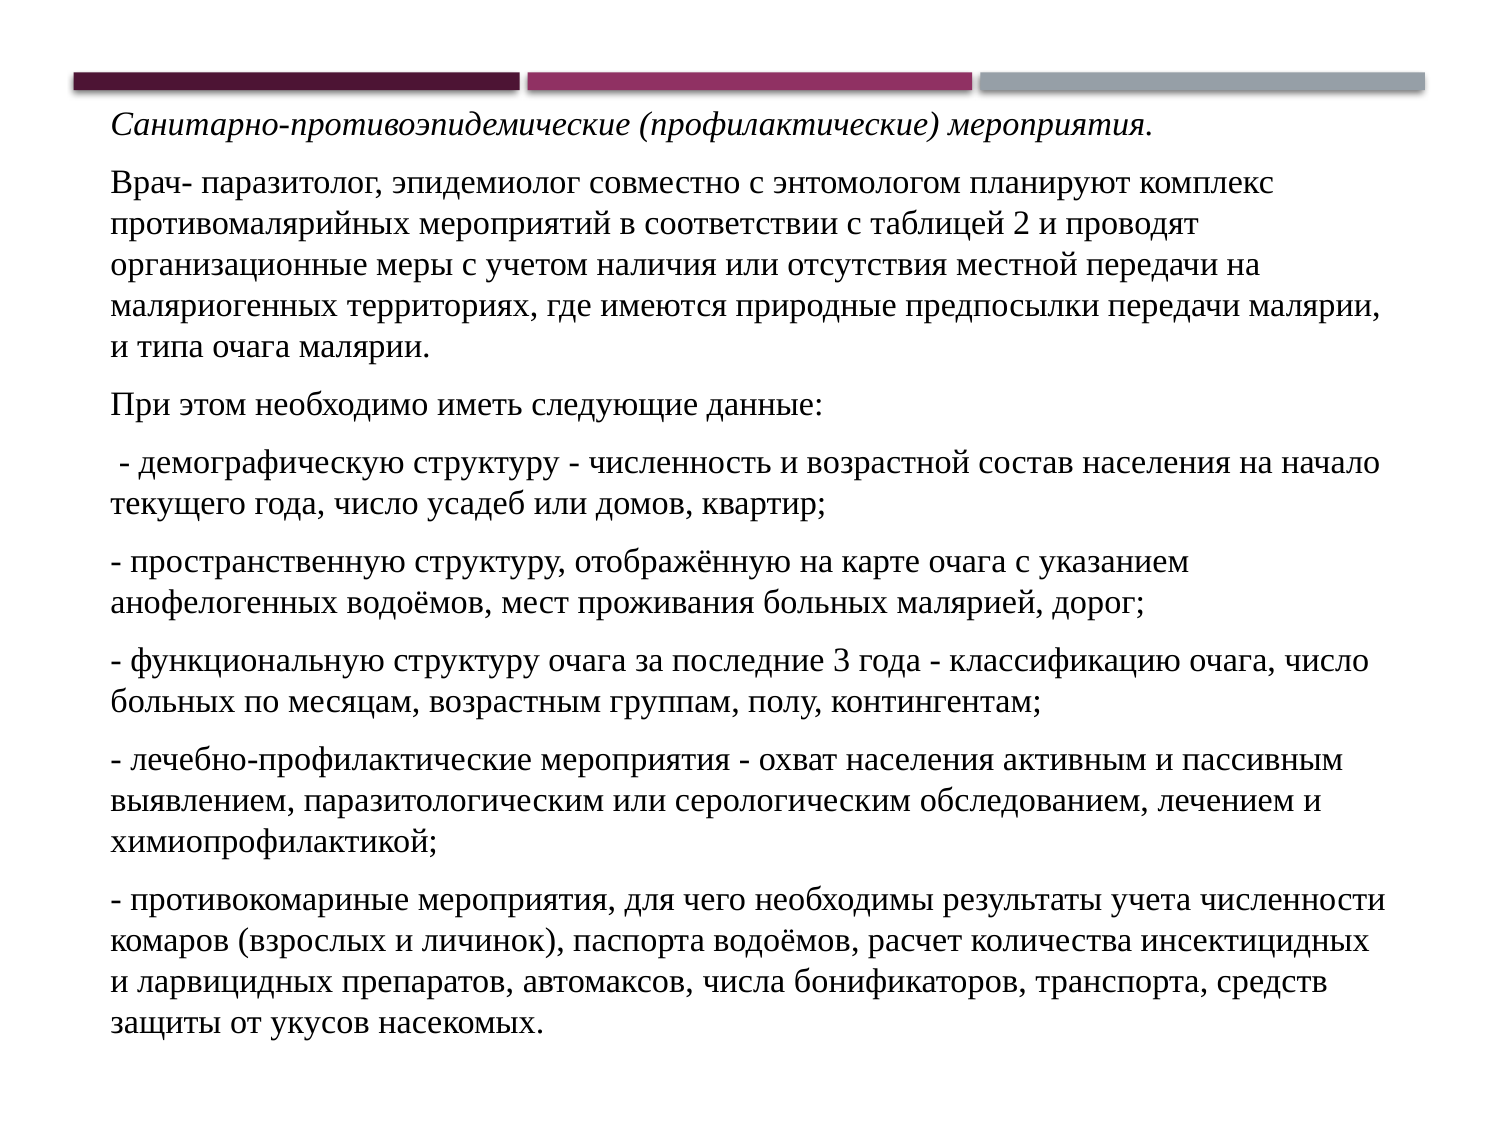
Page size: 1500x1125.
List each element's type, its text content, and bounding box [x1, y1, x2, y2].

list Санитарно-противоэпидемические (профилактические) мероприятия. Врач- паразитолог, эпидемиолог совместно с энтомологом планируют комплекс противомалярийных мероприятий в соответствии с таблицей 2 и проводят организационные меры с учетом наличия или отсутствия местной передачи на маляриогенных территориях, где имеются природные предпосылки передачи малярии, и типа очага малярии. При этом необходимо иметь следующие данные: - демографическую структуру - численность и возрастной состав населения на начало текущего года, число усадеб или домов, квартир; - пространственную структуру, отображённую на карте очага с указанием анофелогенных водоёмов, мест проживания больных малярией, дорог; - функциональную структуру очага за последние 3 года - классификацию очага, число больных по месяцам, возрастным группам, полу, контингентам; - лечебно-профилактические мероприятия - охват населения активным и пассивным выявлением, паразитологическим или серологическим обследованием, лечением и химиопрофилактикой; - противокомариные мероприятия, для чего необходимы результаты учета численности комаров (взрослых и личинок), паспорта водоёмов, расчет количества инсектицидных и ларвицидных препаратов, автомаксов, числа бонификаторов, транспорта, средств защиты от укусов насекомых. [95, 93, 1406, 1055]
